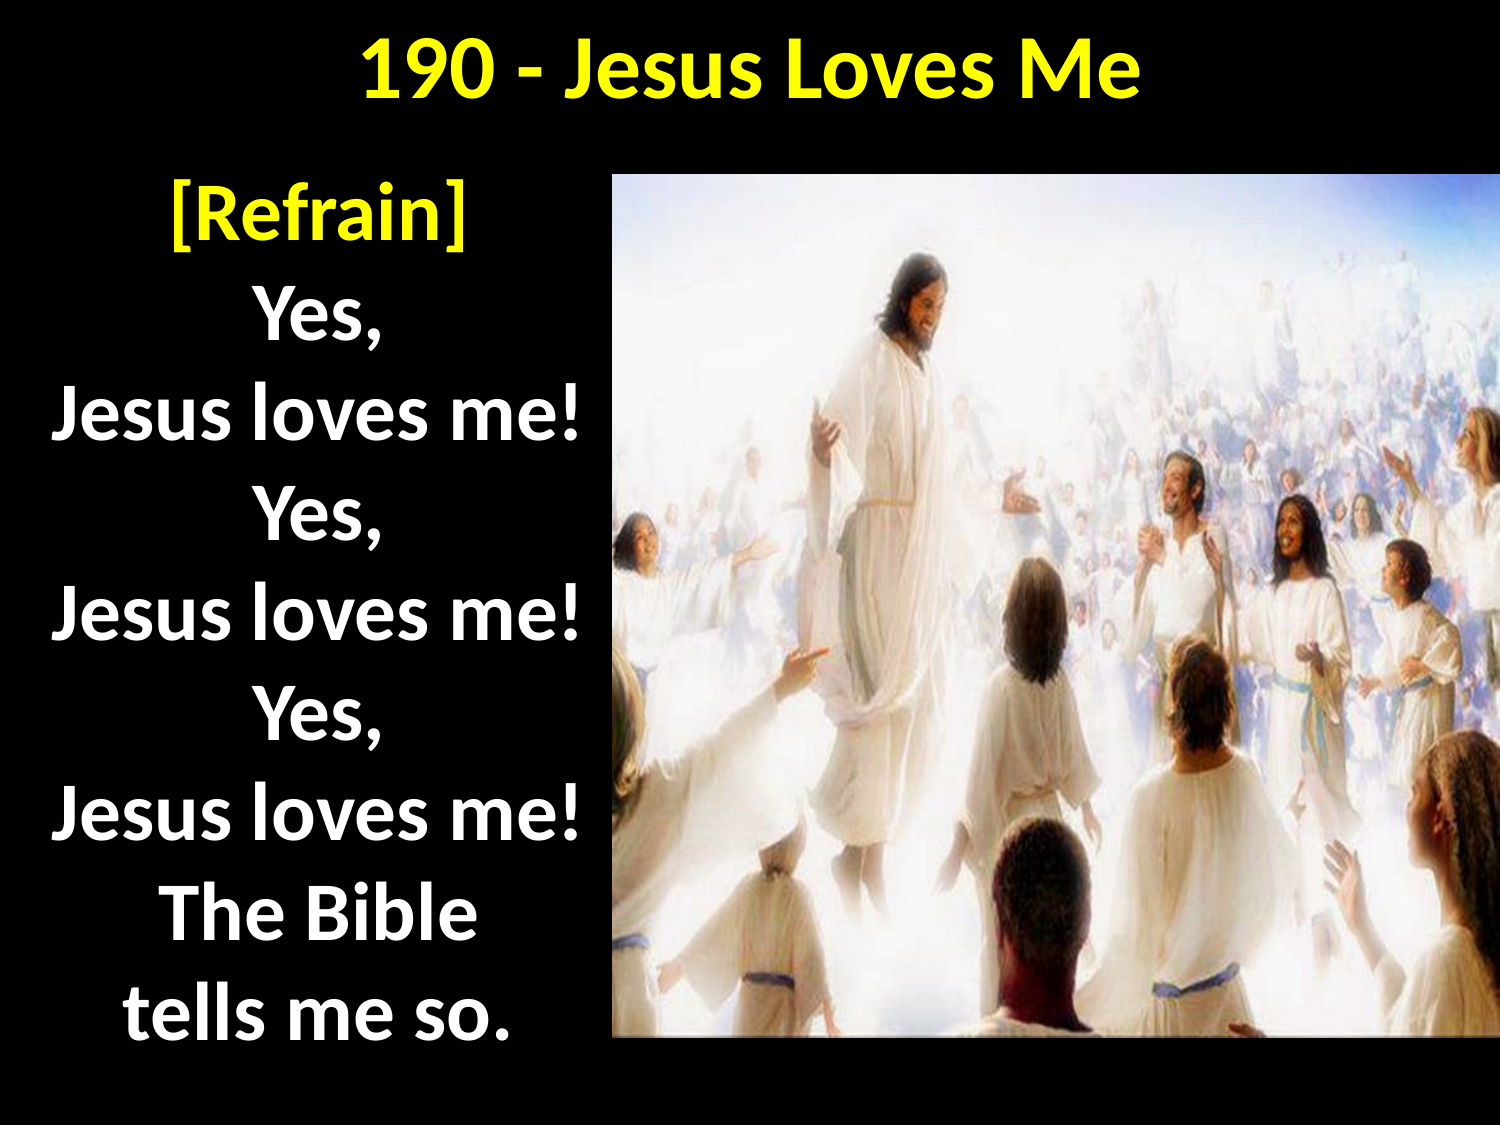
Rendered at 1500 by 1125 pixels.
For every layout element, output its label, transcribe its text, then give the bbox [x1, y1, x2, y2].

text_box 190 - Jesus Loves Me [0, 0, 1500, 125]
text_box [Refrain] Yes, Jesus loves me! Yes, Jesus loves me! Yes, Jesus loves me! The Bible tells me so. [0, 149, 638, 1065]
picture [612, 174, 1500, 1038]
